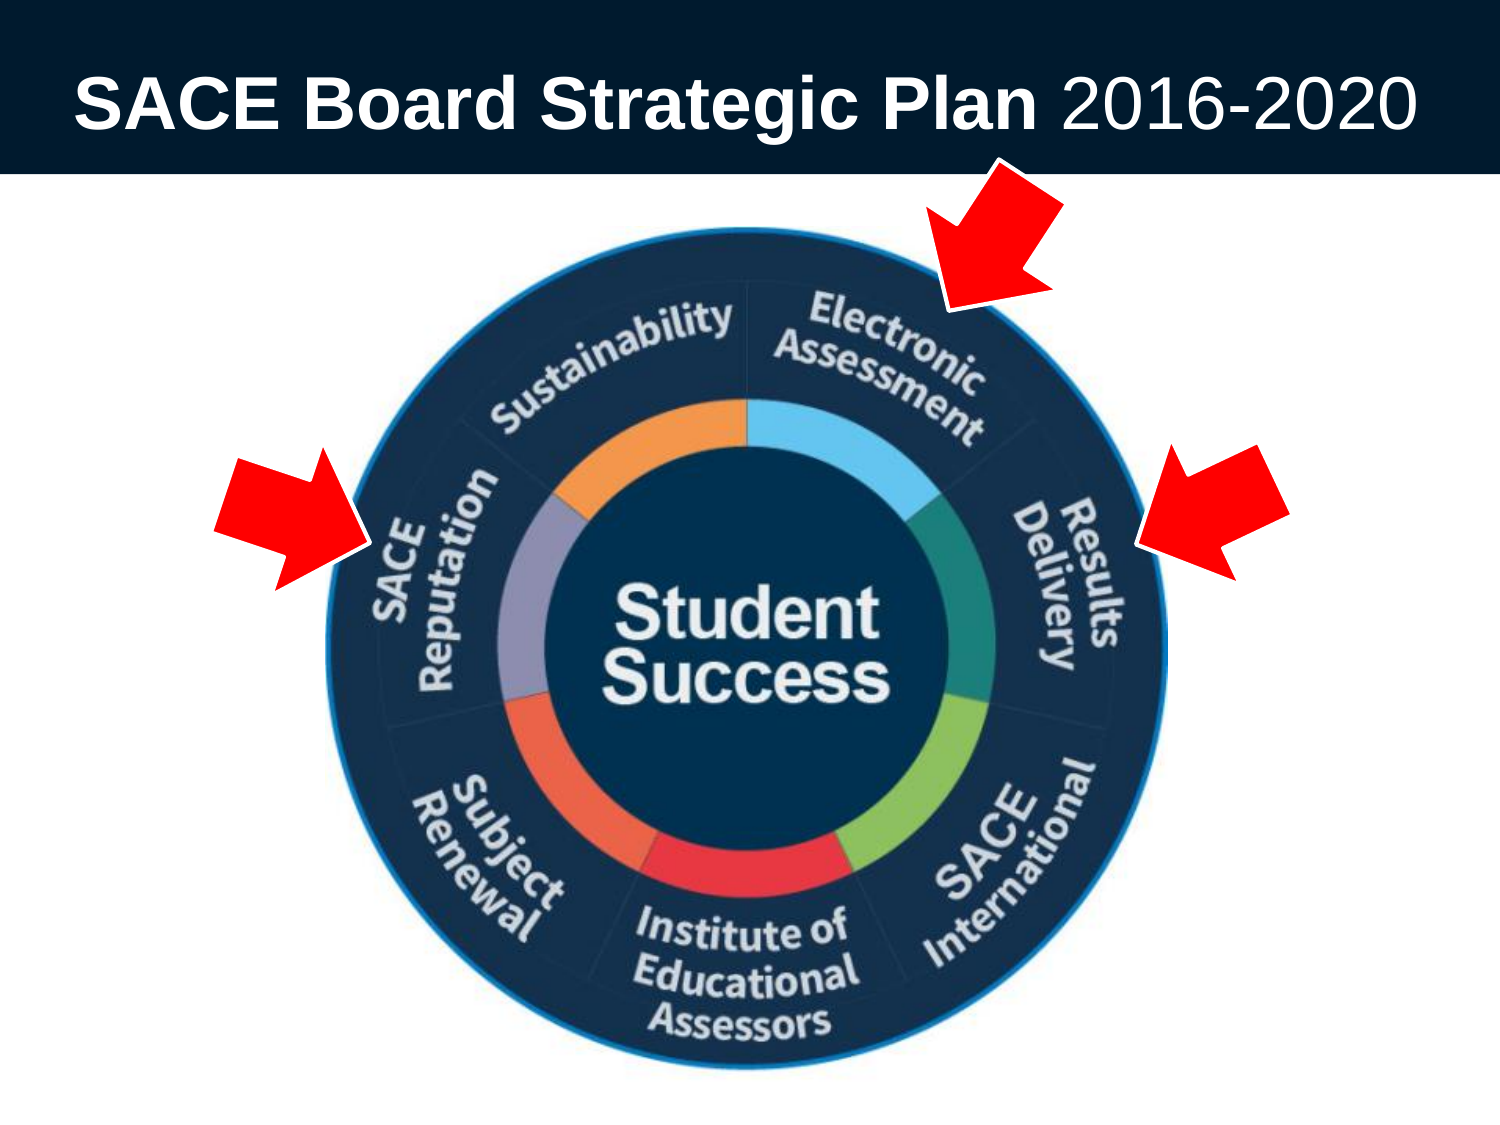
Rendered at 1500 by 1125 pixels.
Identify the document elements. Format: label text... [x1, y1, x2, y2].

text_box [208, 442, 320, 598]
text_box [920, 157, 1070, 224]
text_box SACE Board Strategic Plan 2016-2020 [0, 0, 1500, 175]
text_box [1174, 439, 1295, 587]
picture [325, 226, 1169, 1125]
